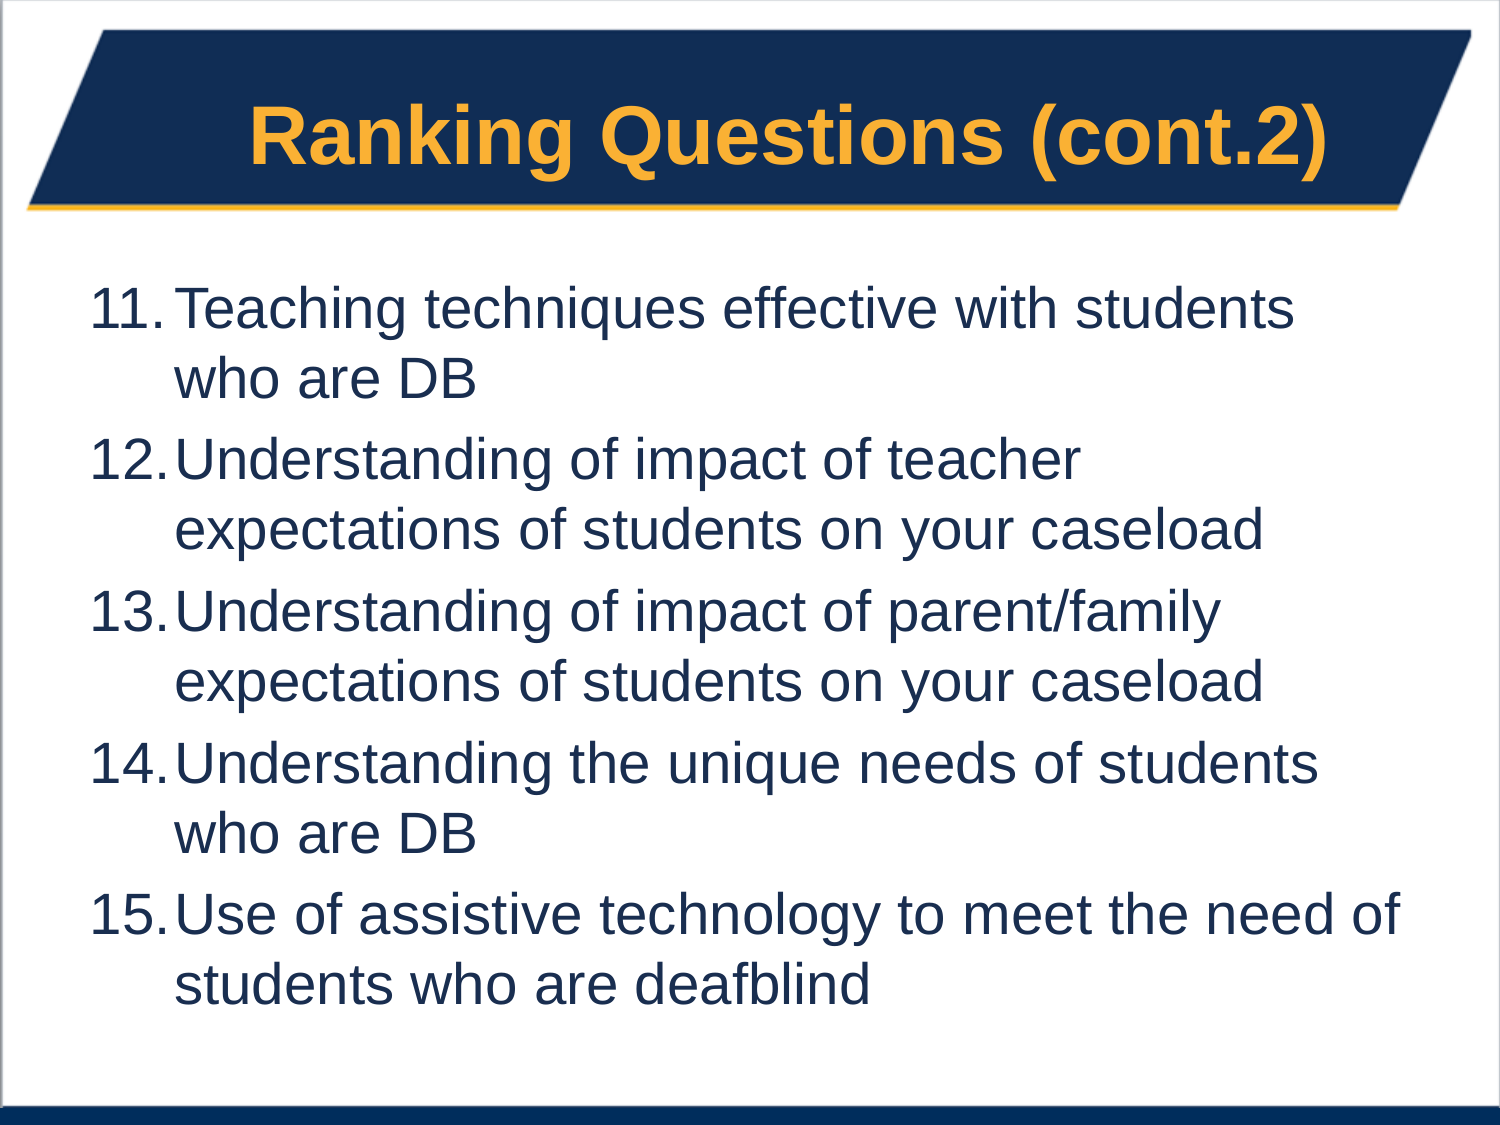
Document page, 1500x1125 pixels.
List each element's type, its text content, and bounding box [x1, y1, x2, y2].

list Teaching techniques effective with students who are DB Understanding of impact of teacher expectations of students on your caseload Understanding of impact of parent/family expectations of students on your caseload Understanding the unique needs of students who are DB Use of assistive technology to meet the need of students who are deafblind [75, 262, 1425, 1005]
title Ranking Questions (cont.2) [153, 71, 1425, 191]
picture [0, 0, 1500, 1108]
